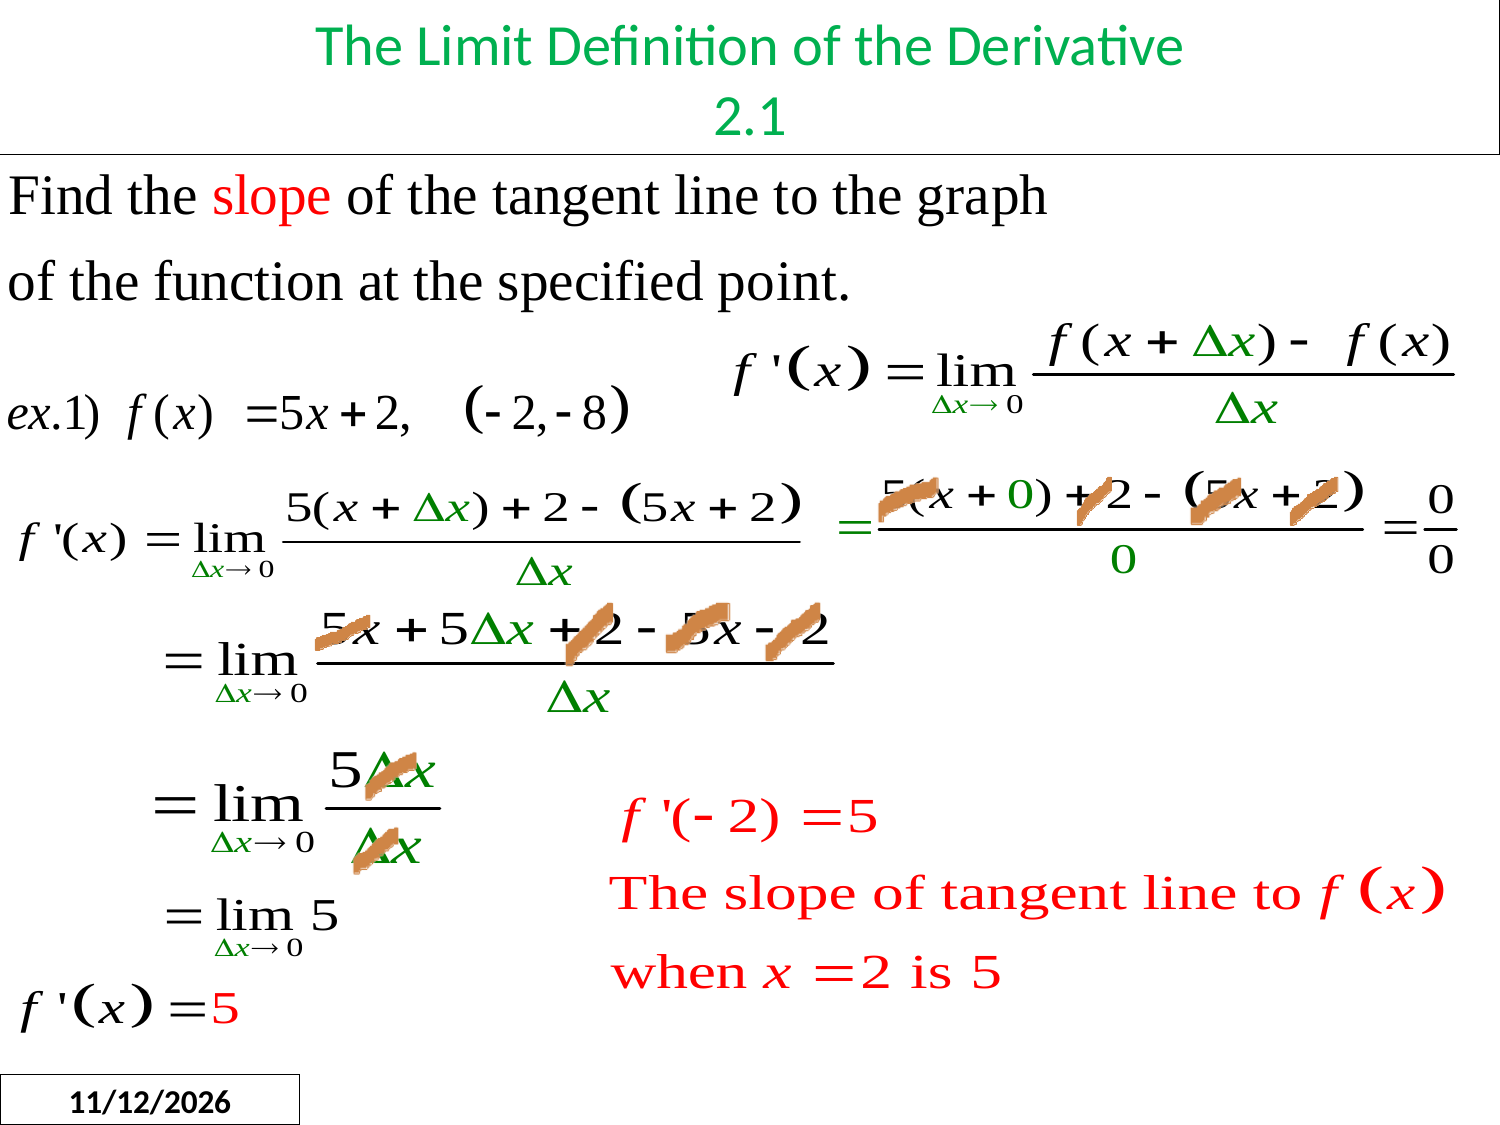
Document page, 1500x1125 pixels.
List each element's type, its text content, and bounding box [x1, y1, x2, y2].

picture [762, 599, 824, 665]
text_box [0, 162, 1062, 326]
picture [349, 824, 401, 877]
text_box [712, 312, 1469, 446]
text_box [0, 474, 812, 606]
text_box The Limit Definition of the Derivative 2.1 [0, 0, 1500, 155]
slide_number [0, 1074, 300, 1125]
picture [1287, 474, 1340, 528]
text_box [599, 787, 1453, 1001]
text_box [0, 374, 636, 460]
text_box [824, 462, 1467, 594]
picture [662, 599, 732, 655]
picture [312, 612, 371, 653]
picture [874, 474, 940, 525]
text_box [149, 599, 847, 735]
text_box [0, 887, 351, 1048]
picture [1187, 474, 1244, 529]
picture [562, 599, 616, 668]
picture [1074, 474, 1113, 527]
picture [362, 749, 419, 803]
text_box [137, 737, 455, 889]
